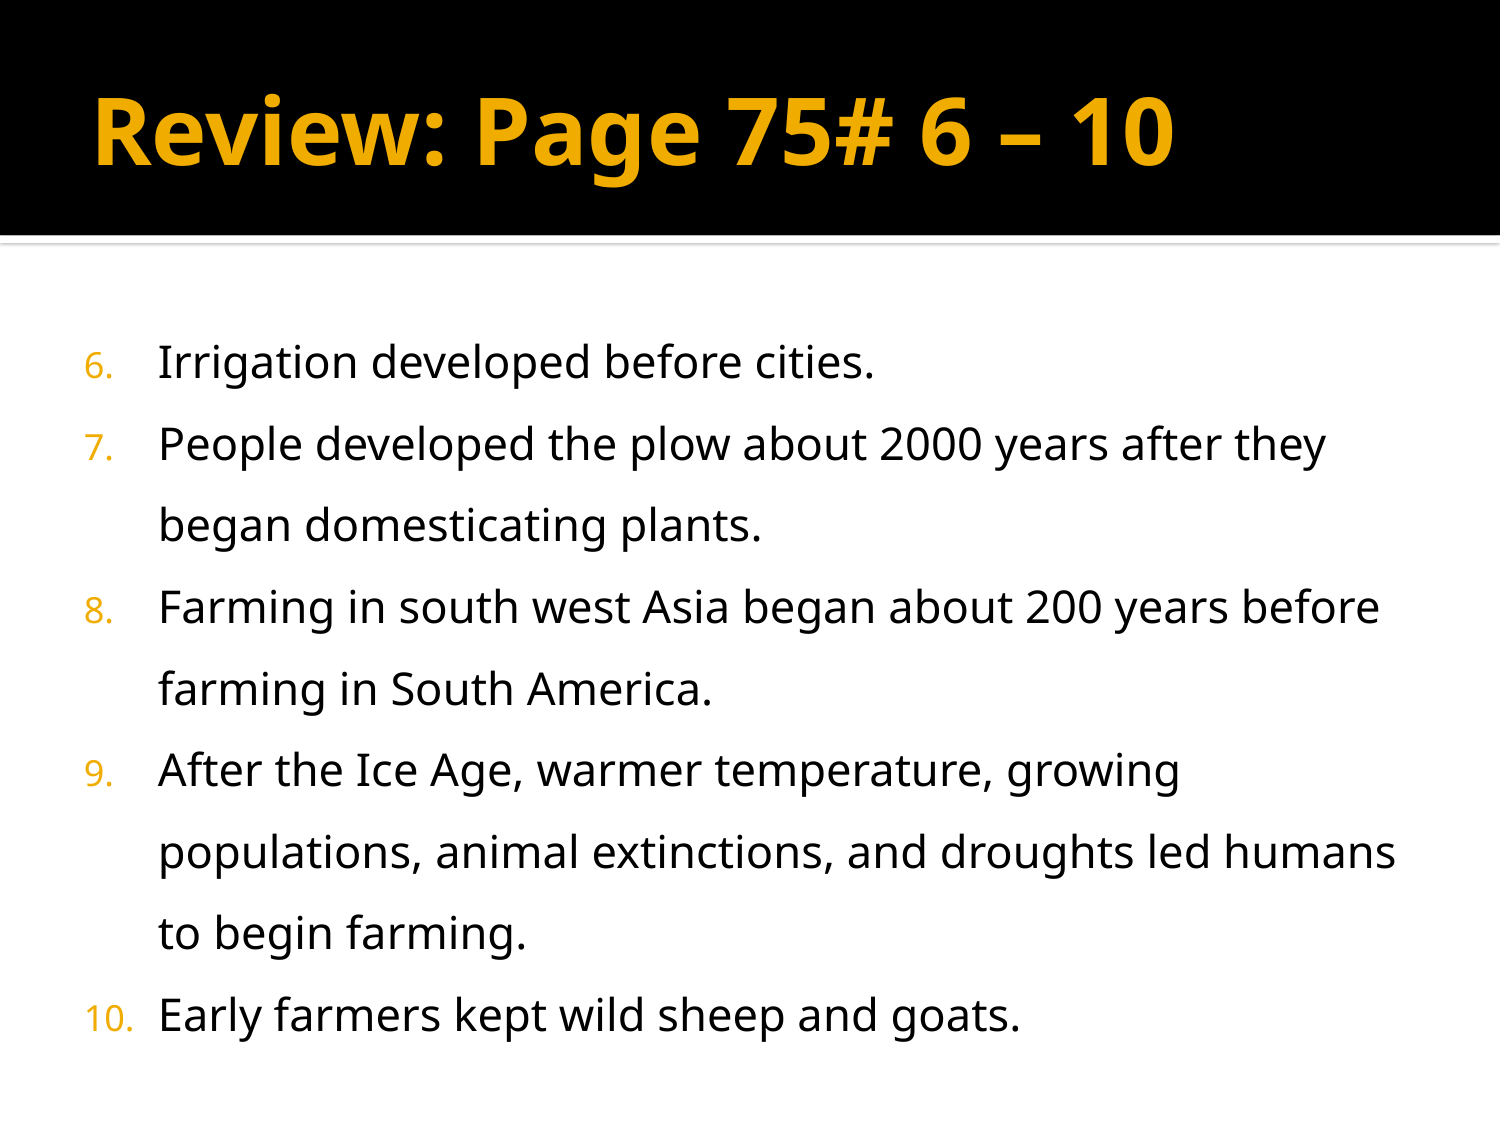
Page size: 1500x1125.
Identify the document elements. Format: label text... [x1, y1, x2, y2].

title Review: Page 75# 6 – 10 [75, 25, 1425, 231]
list Irrigation developed before cities. People developed the plow about 2000 years after they began domesticating plants. Farming in south west Asia began about 200 years before farming in South America. After the Ice Age, warmer temperature, growing populations, animal extinctions, and droughts led humans to begin farming. Early farmers kept wild sheep and goats. [75, 291, 1425, 1050]
